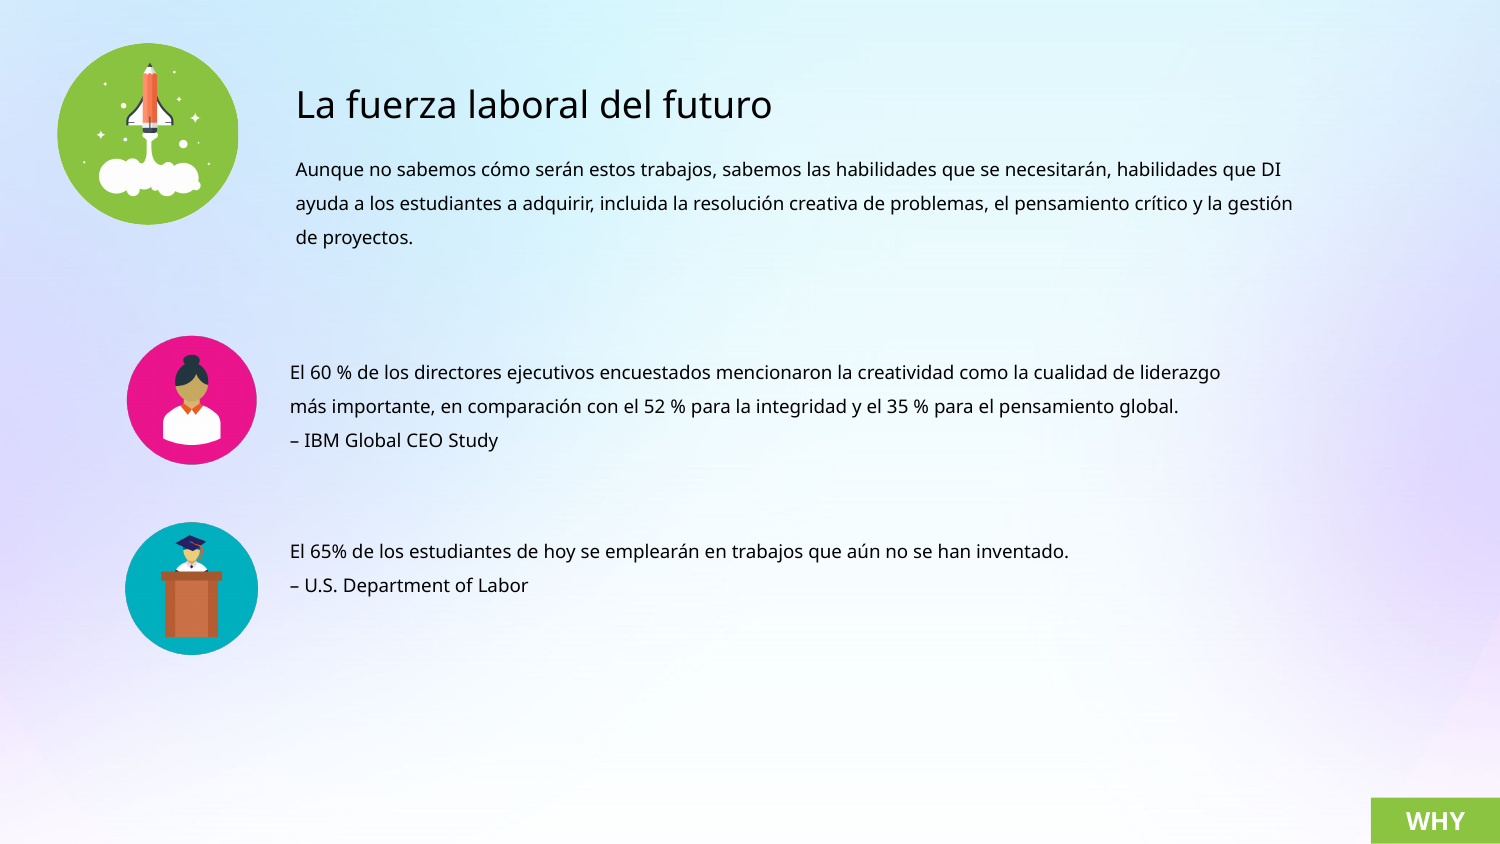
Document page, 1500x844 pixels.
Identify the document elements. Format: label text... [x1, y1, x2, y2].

text_box WHY [1370, 797, 1500, 844]
text_box El 60 % de los directores ejecutivos encuestados mencionaron la creatividad como la cualidad de liderazgo más importante, en comparación con el 52 % para la integridad y el 35 % para el pensamiento global. – IBM Global CEO Study [274, 346, 1262, 454]
text_box El 65% de los estudiantes de hoy se emplearán en trabajos que aún no se han inventado. – U.S. Department of Labor [274, 518, 1296, 606]
picture [0, 0, 1500, 844]
text_box La fuerza laboral del futuro Aunque no sabemos cómo serán estos trabajos, sabemos las habilidades que se necesitarán, habilidades que DI ayuda a los estudiantes a adquirir, incluida la resolución creativa de problemas, el pensamiento crítico y la gestión de proyectos. [280, 43, 1320, 257]
